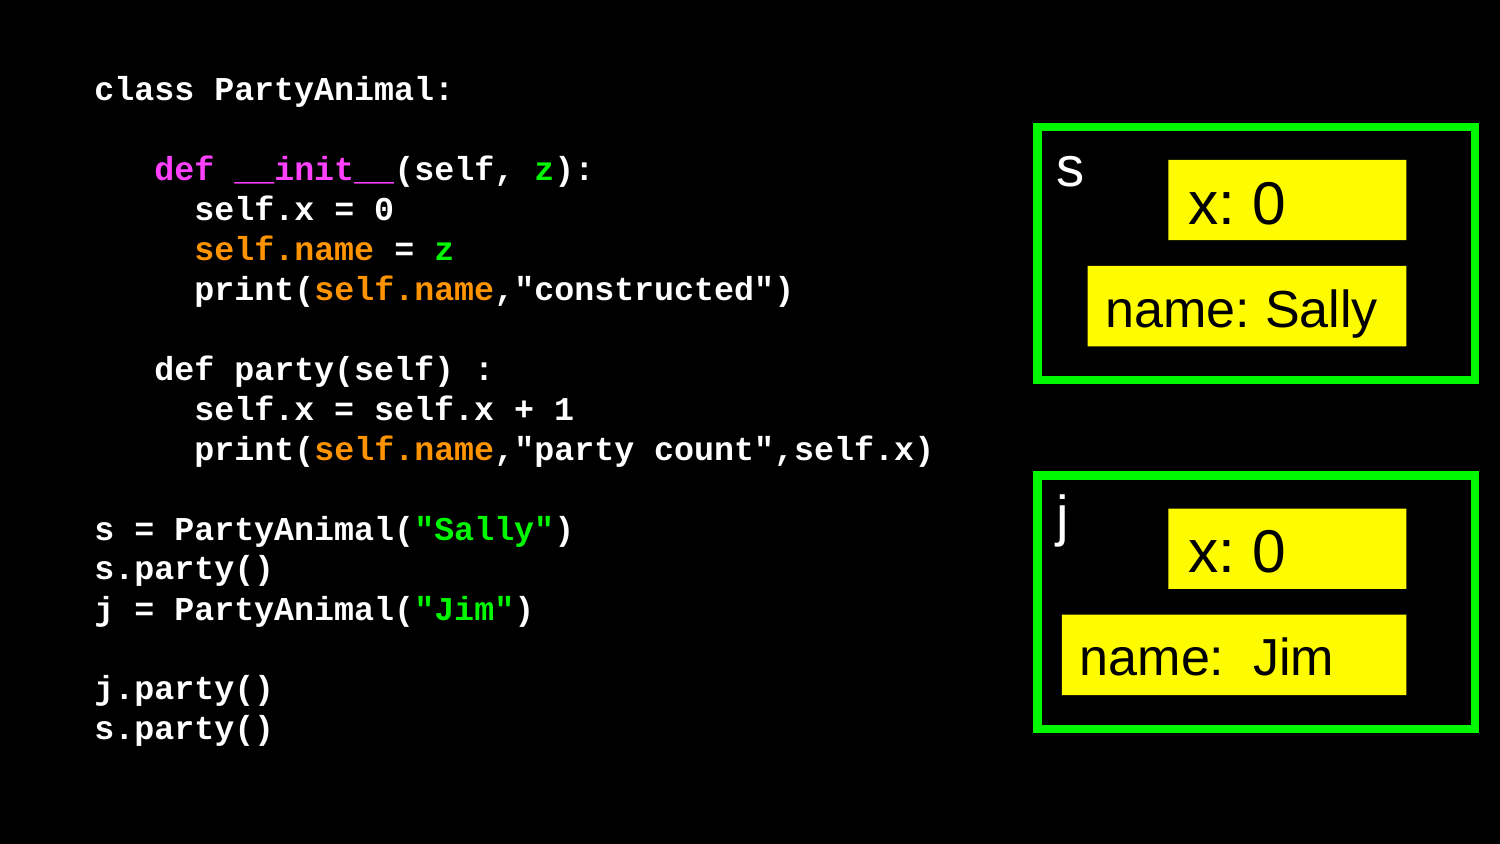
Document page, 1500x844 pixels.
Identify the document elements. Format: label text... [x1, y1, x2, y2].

text_box class PartyAnimal: def __init__(self, z): self.x = 0 self.name = z print(self.name,"constructed") def party(self) : self.x = self.x + 1 print(self.name,"party count",self.x) s = PartyAnimal("Sally") s.party() j = PartyAnimal("Jim") j.party() s.party() [90, 28, 1016, 786]
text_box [1037, 475, 1476, 729]
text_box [1037, 126, 1476, 381]
